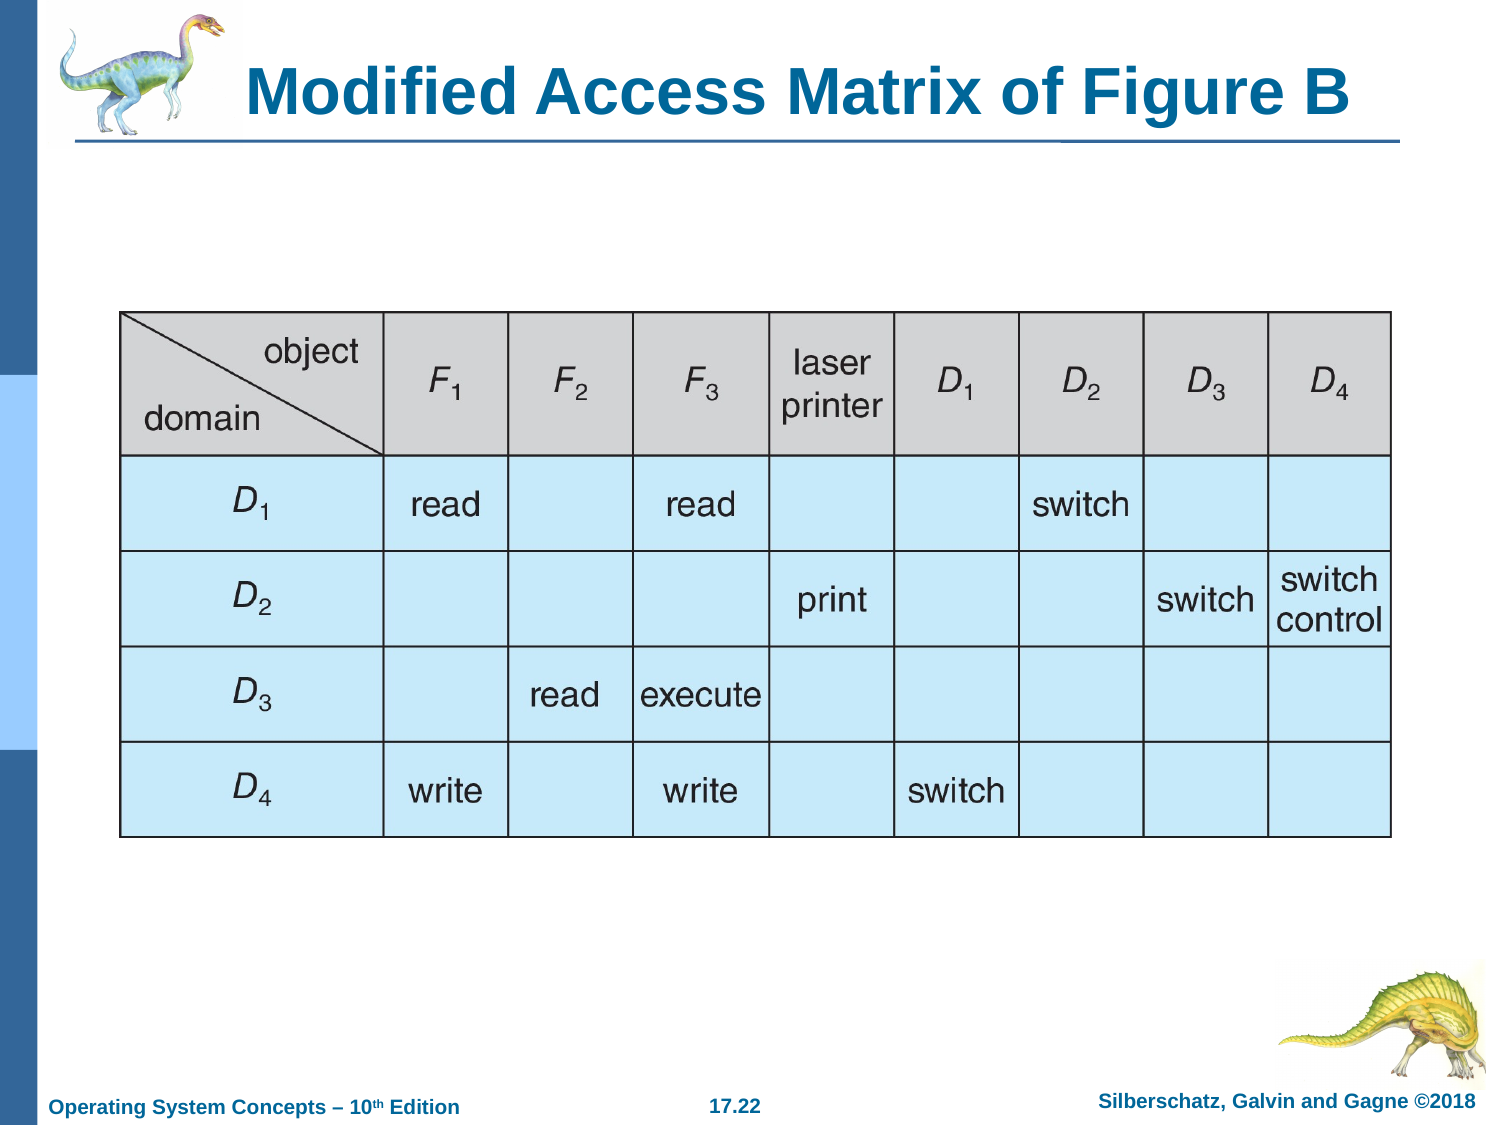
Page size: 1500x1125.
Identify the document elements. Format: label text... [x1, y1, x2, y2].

title Modified Access Matrix of Figure B [156, 40, 1443, 136]
picture [1275, 959, 1486, 1090]
picture [46, 0, 243, 149]
picture [118, 311, 1392, 839]
